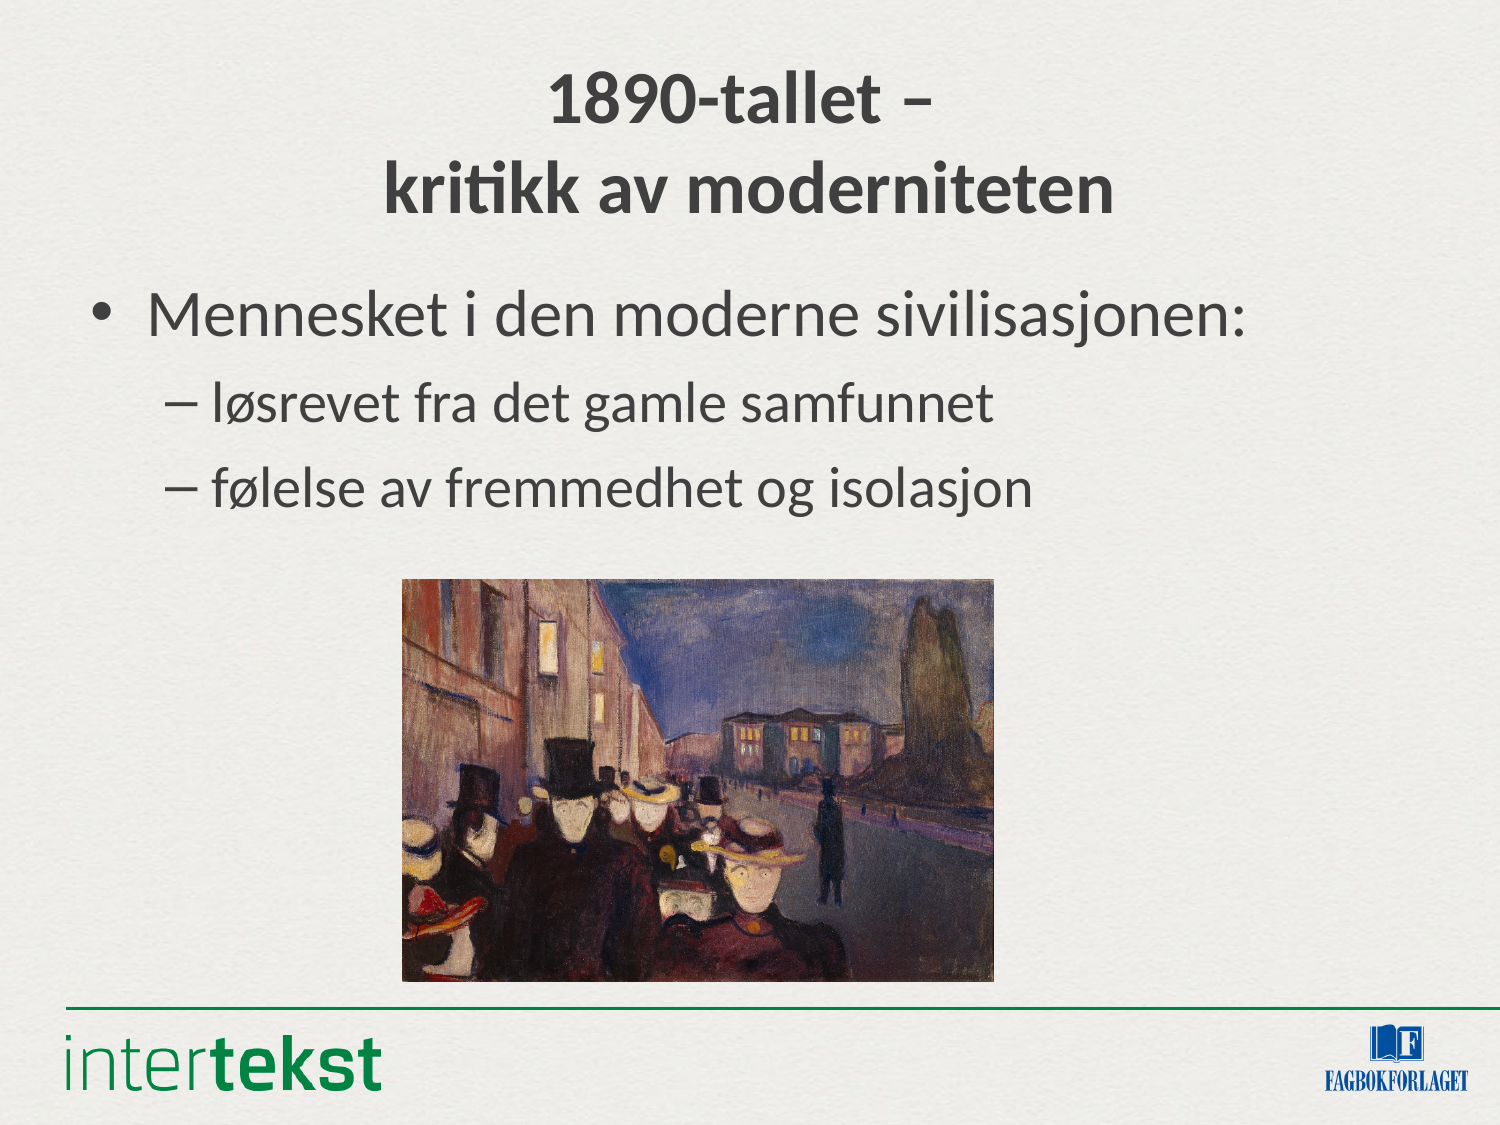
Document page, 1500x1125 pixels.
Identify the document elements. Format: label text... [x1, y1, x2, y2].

list Mennesket i den moderne sivilisasjonen: løsrevet fra det gamle samfunnet følelse av fremmedhet og isolasjon [75, 262, 1425, 1005]
title 1890-tallet – kritikk av moderniteten [75, 45, 1425, 233]
picture [0, 0, 1500, 1125]
